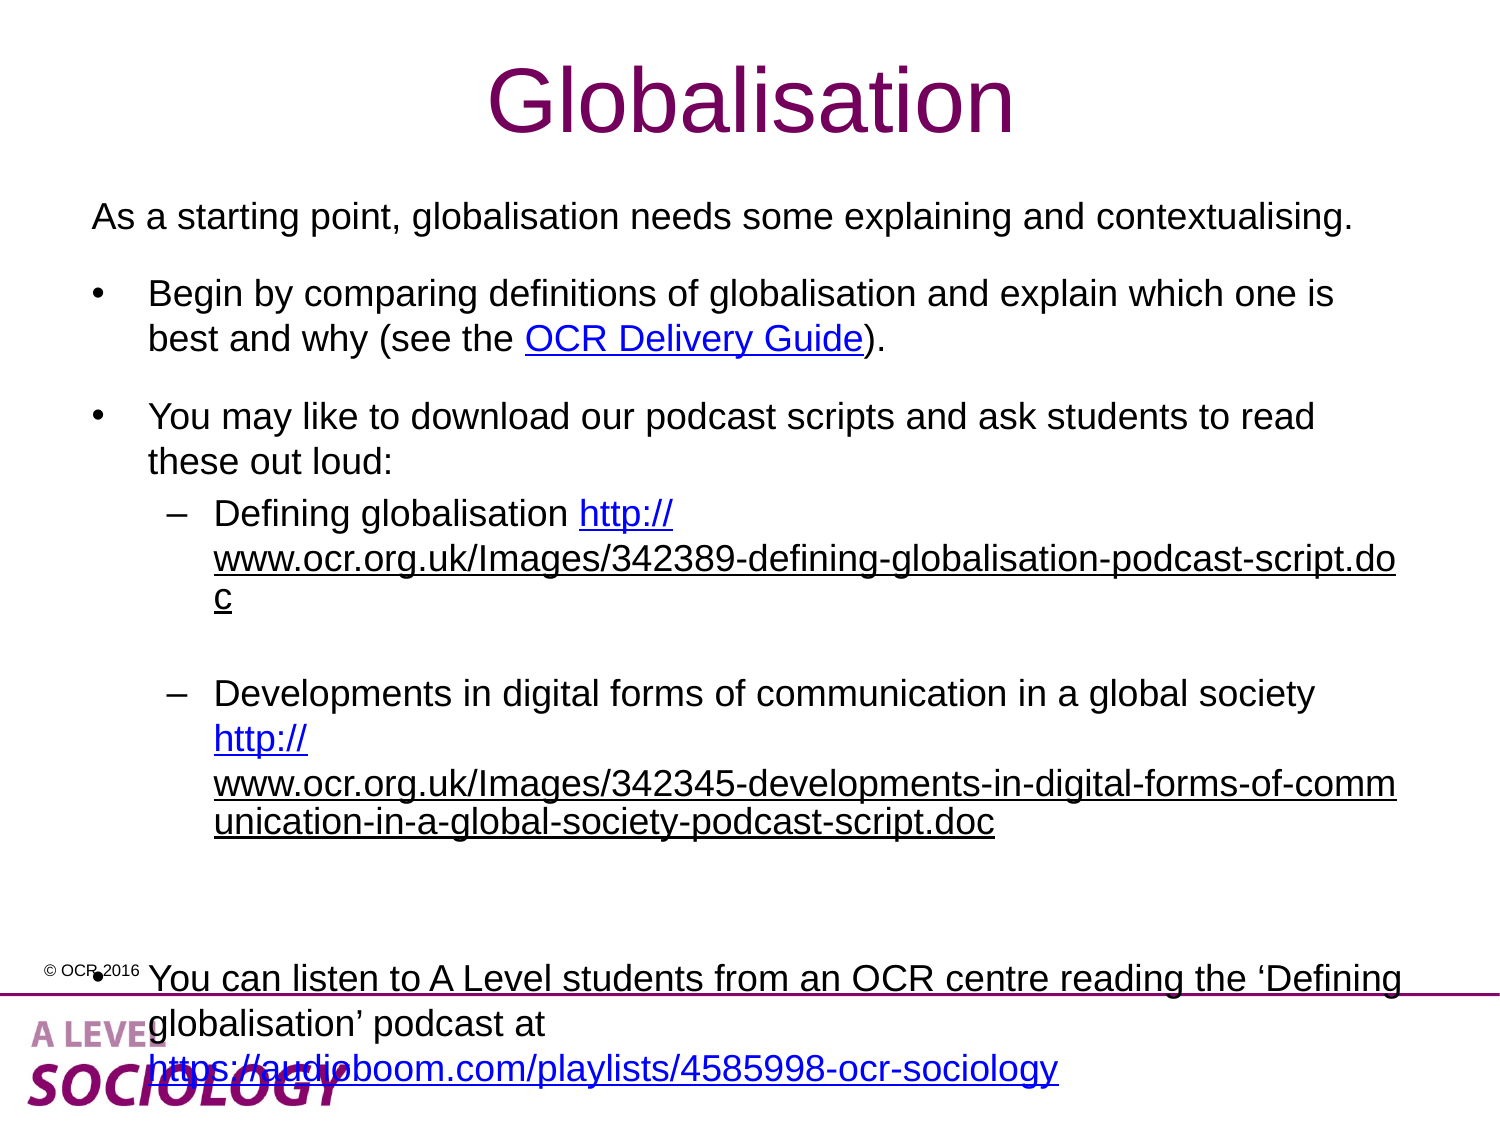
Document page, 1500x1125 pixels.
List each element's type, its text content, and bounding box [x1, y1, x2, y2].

picture [0, 993, 1500, 1125]
list As a starting point, globalisation needs some explaining and contextualising. Begin by comparing definitions of globalisation and explain which one is best and why (see the OCR Delivery Guide). You may like to download our podcast scripts and ask students to read these out loud: Defining globalisation http://www.ocr.org.uk/Images/342389-defining-globalisation-podcast-script.doc Developments in digital forms of communication in a global society http://www.ocr.org.uk/Images/342345-developments-in-digital-forms-of-communication-in-a-global-society-podcast-script.doc You can listen to A Level students from an OCR centre reading the ‘Defining globalisation’ podcast at https://audioboom.com/playlists/4585998-ocr-sociology [76, 184, 1427, 953]
title Globalisation [76, 19, 1427, 173]
